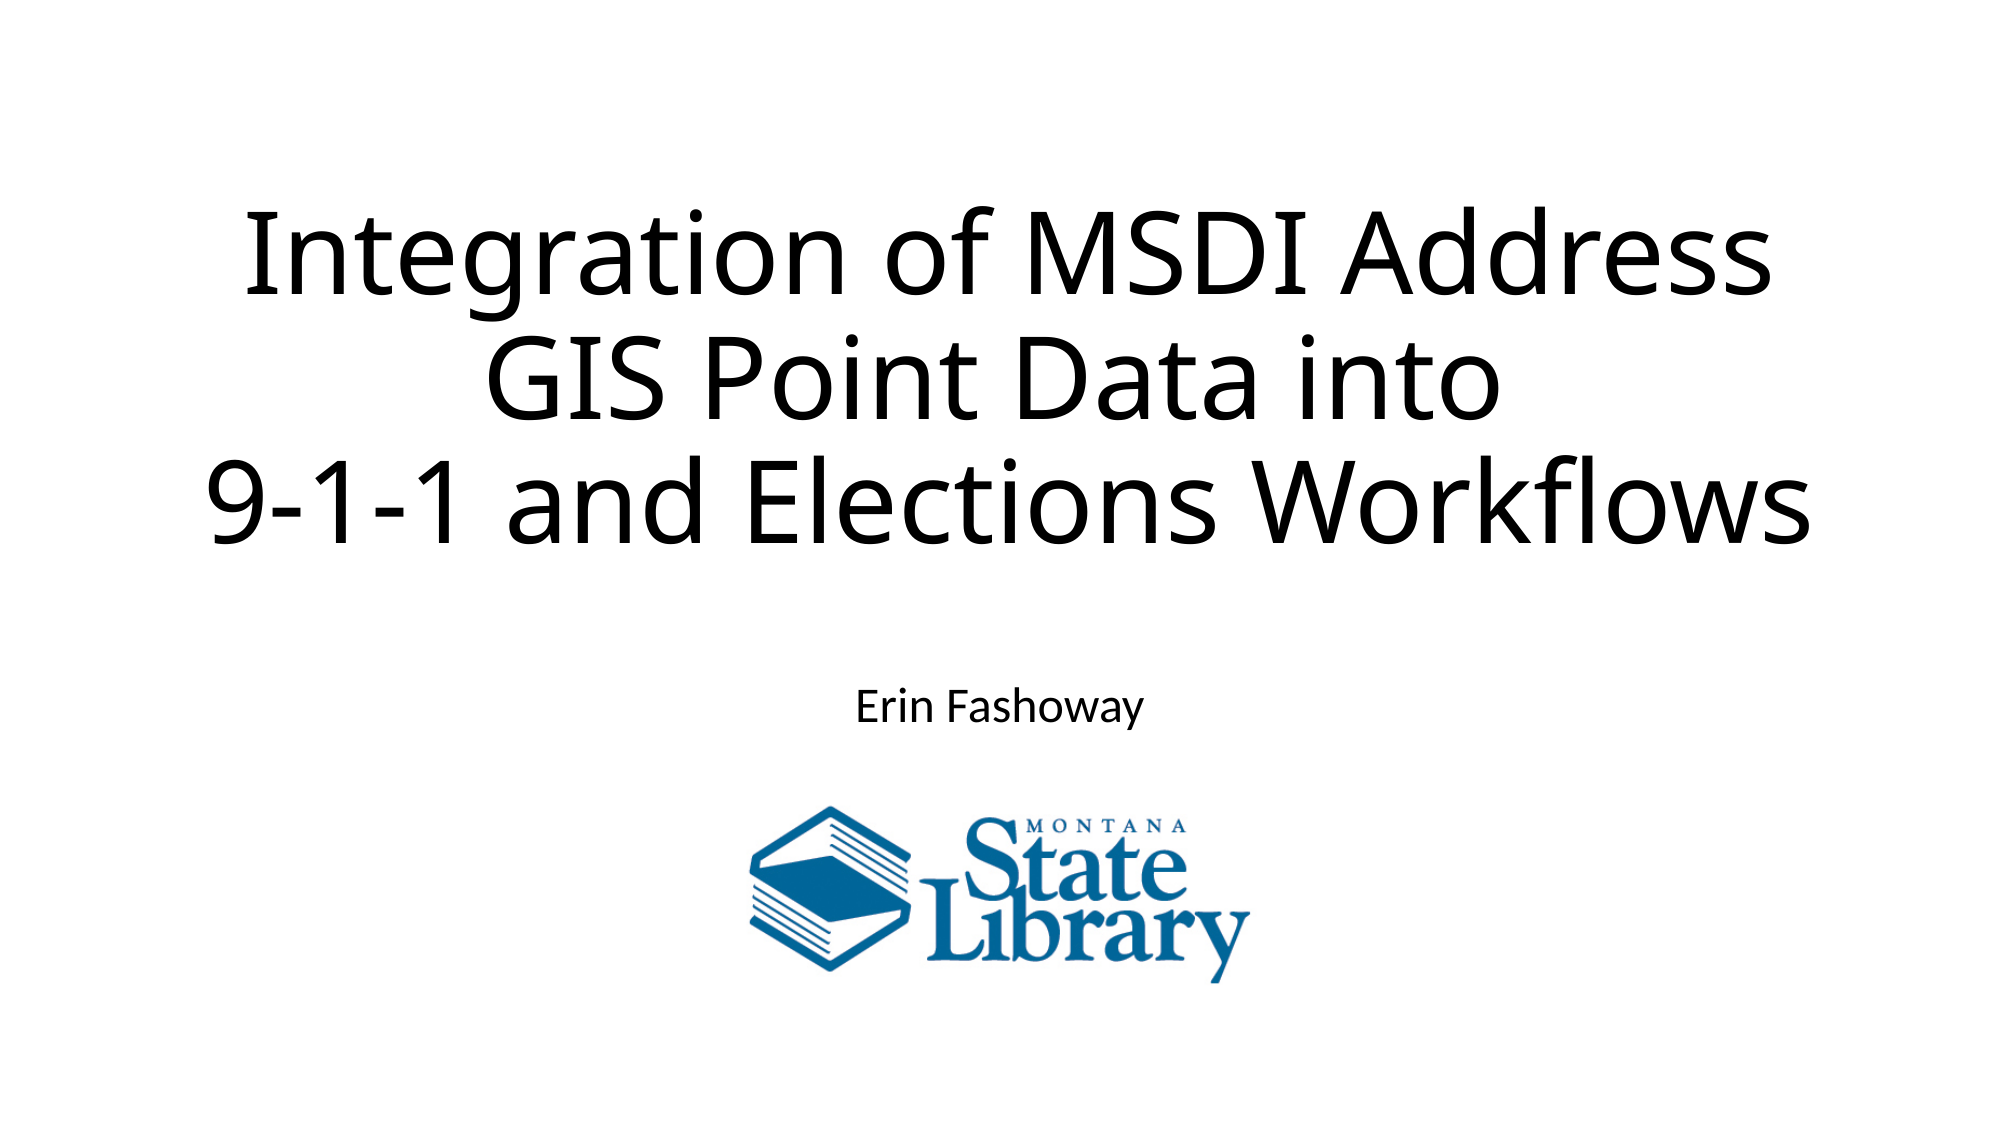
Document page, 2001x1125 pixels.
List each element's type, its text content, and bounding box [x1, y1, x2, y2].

subtitle Erin Fashoway [249, 590, 1750, 863]
picture [738, 797, 1262, 993]
title Integration of MSDI Address GIS Point Data into 9-1-1 and Elections Workflows [161, 184, 1859, 576]
